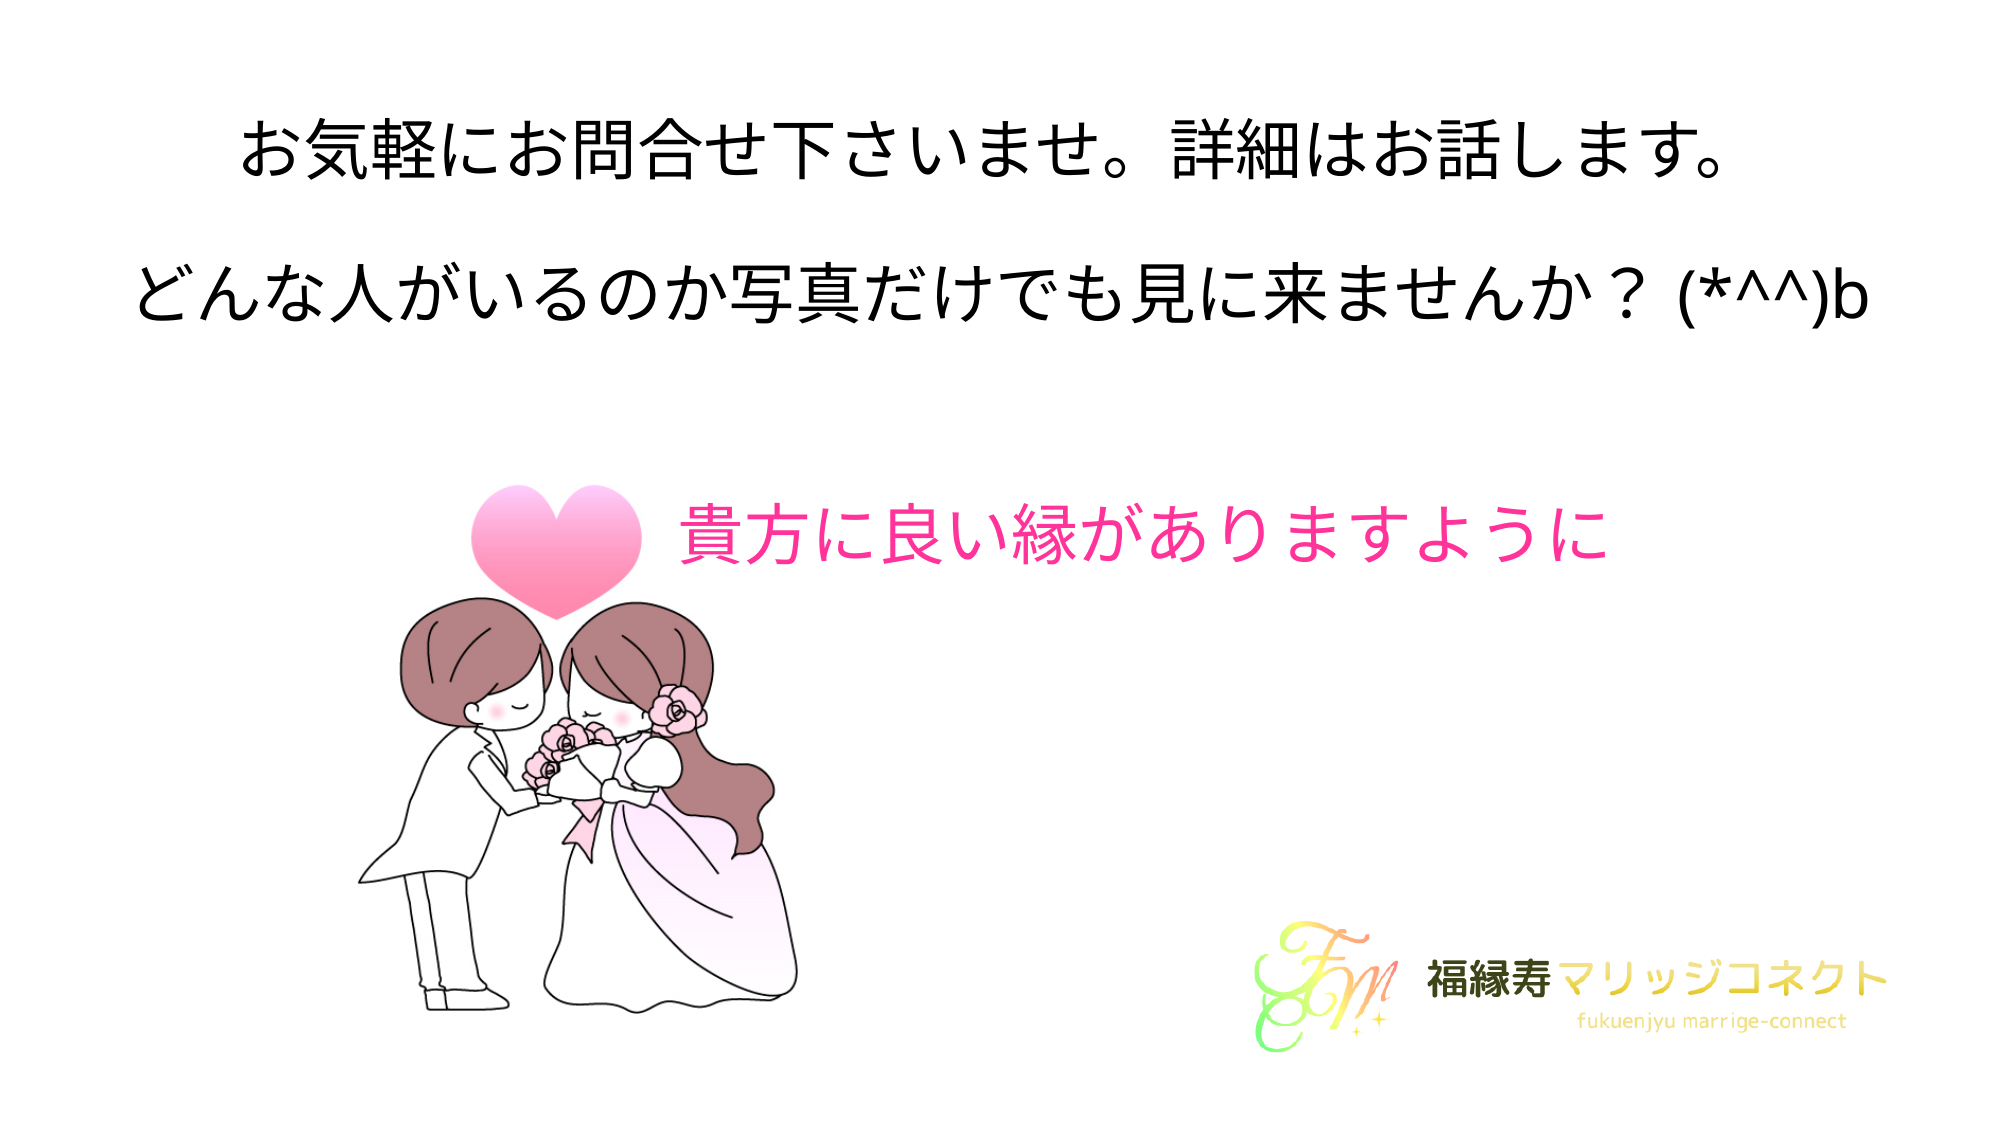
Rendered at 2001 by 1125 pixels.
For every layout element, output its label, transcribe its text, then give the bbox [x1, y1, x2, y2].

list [306, 451, 818, 1033]
picture [1160, 885, 2000, 1096]
title お気軽にお問合せ下さいませ。詳細はお話します。 どんな人がいるのか写真だけでも見に来ませんか？(*^^)b [110, 116, 1890, 334]
text_box 貴方に良い縁がありますように [487, 429, 1804, 647]
